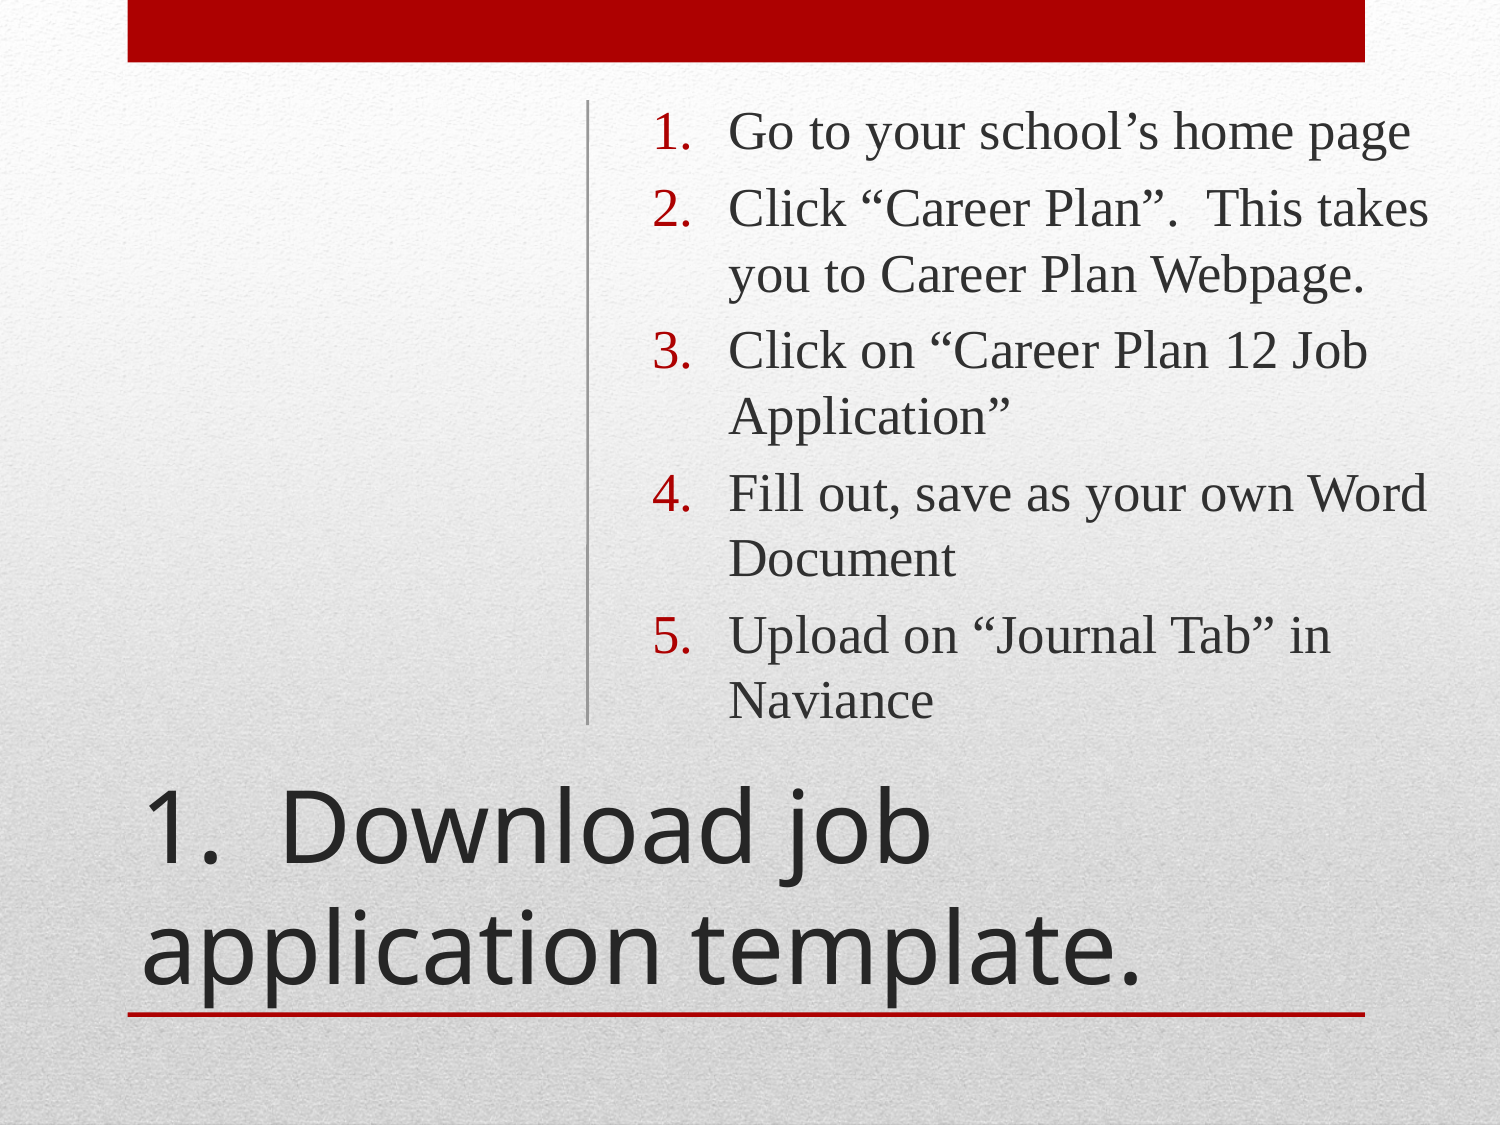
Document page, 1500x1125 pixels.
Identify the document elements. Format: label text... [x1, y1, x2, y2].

list Go to your school’s home page Click “Career Plan”. This takes you to Career Plan Webpage. Click on “Career Plan 12 Job Application” Fill out, save as your own Word Document Upload on “Journal Tab” in Naviance [637, 75, 1450, 750]
title 1. Download job application template. [125, 750, 1238, 1013]
